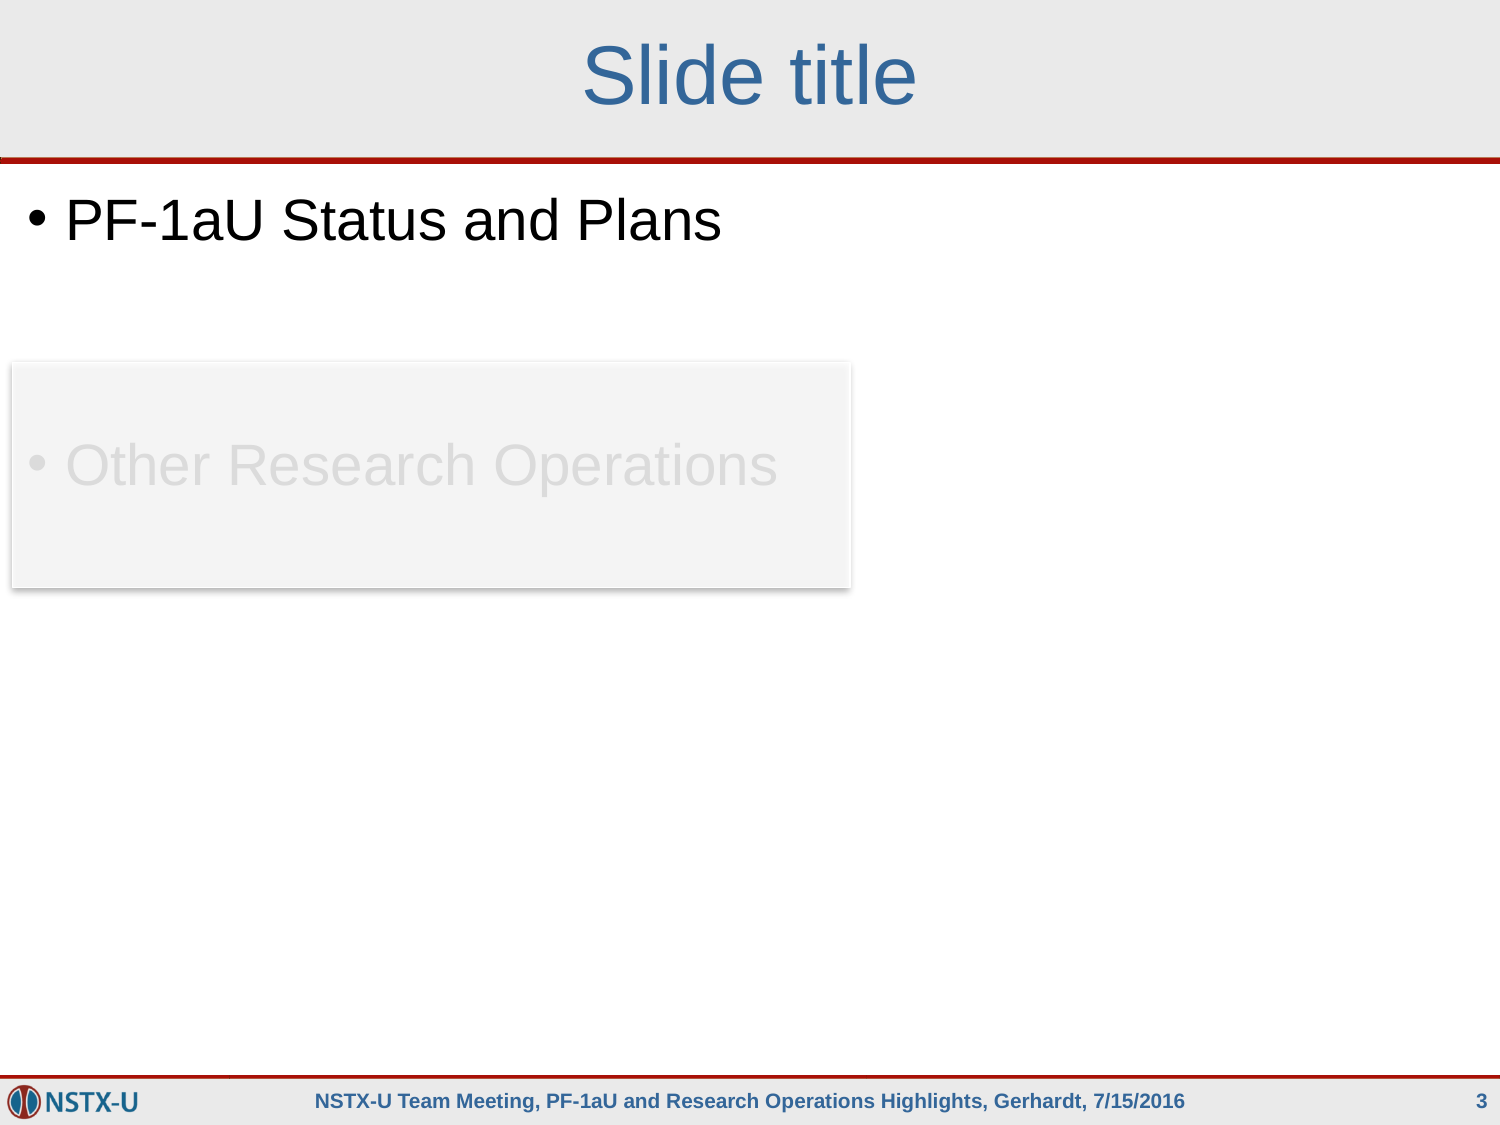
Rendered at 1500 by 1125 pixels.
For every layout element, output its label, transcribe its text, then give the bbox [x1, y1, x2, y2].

picture [0, 1075, 1500, 1125]
text_box [12, 362, 851, 588]
title Slide title [0, 0, 1500, 158]
picture [0, 158, 1500, 164]
list PF-1aU Status and Plans Other Research Operations [12, 174, 1488, 1063]
